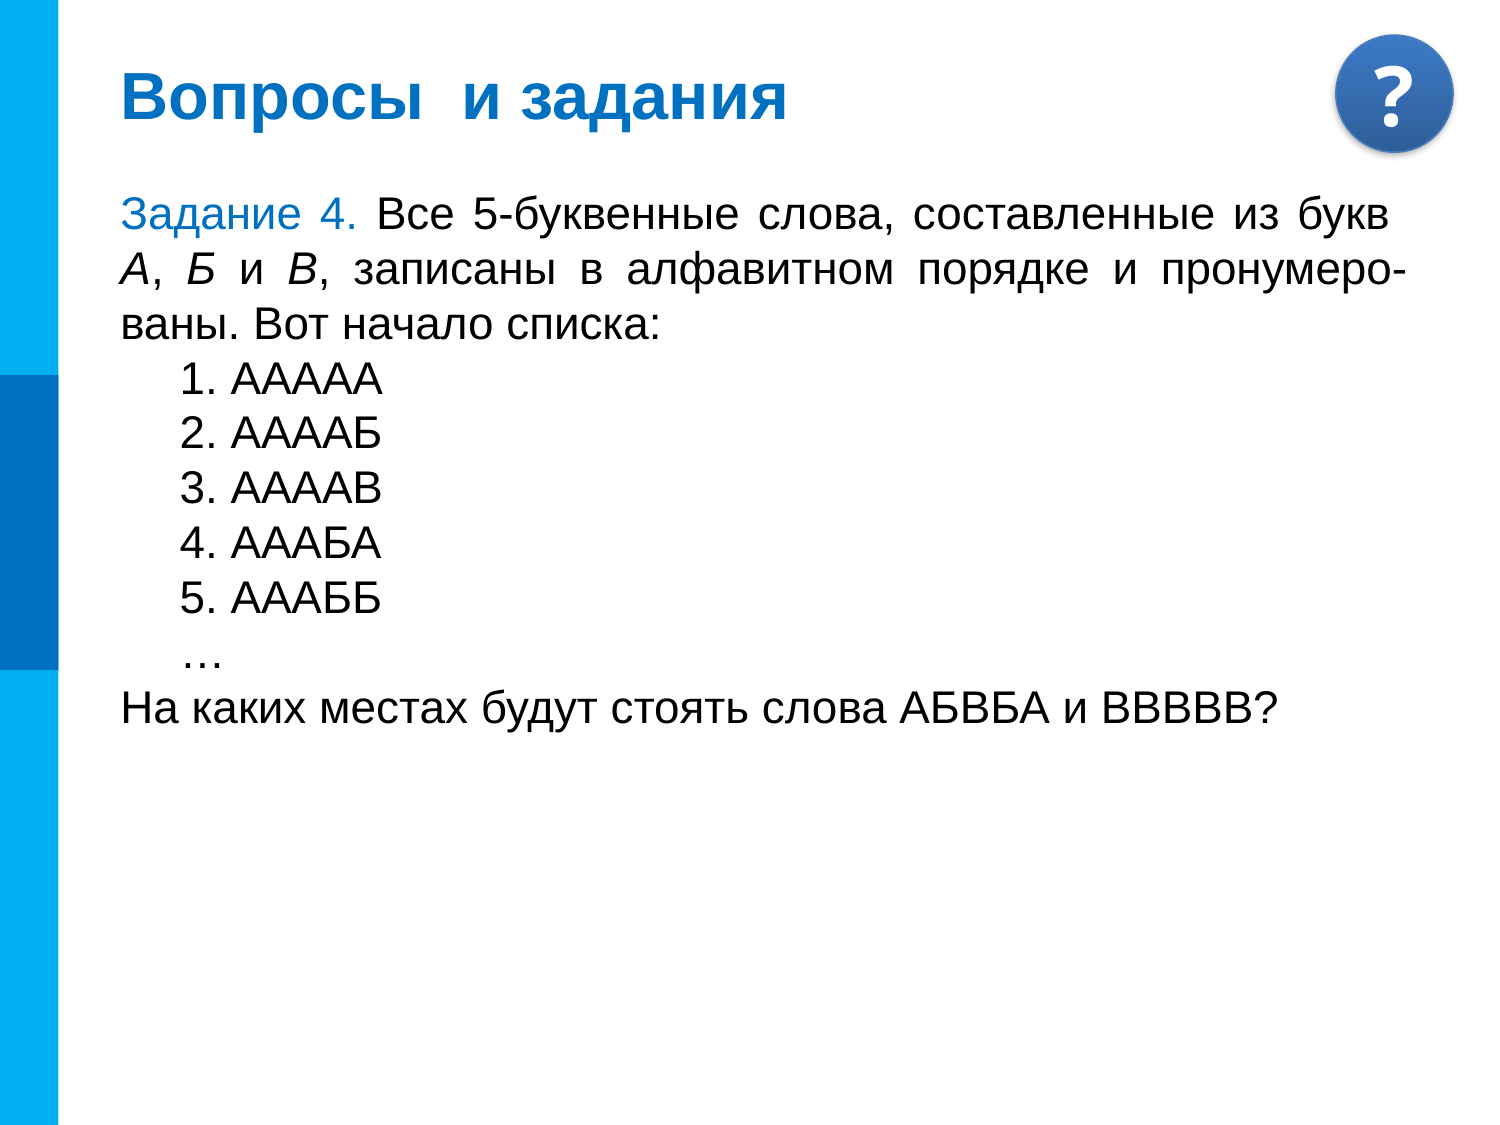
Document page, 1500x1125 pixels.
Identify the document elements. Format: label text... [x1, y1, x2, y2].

list Задание 4. Все 5-буквенные слова, составленные из букв А, Б и В, записаны в алфавитном порядке и пронумеро-ваны. Вот начало списка: 1. ААААА 2. ААААБ 3. ААААВ 4. АААБА 5. АААББ … На каких местах будут стоять слова АБВБА и ВВВВВ? [105, 175, 1424, 774]
title Вопросы и задания [105, 45, 1458, 141]
